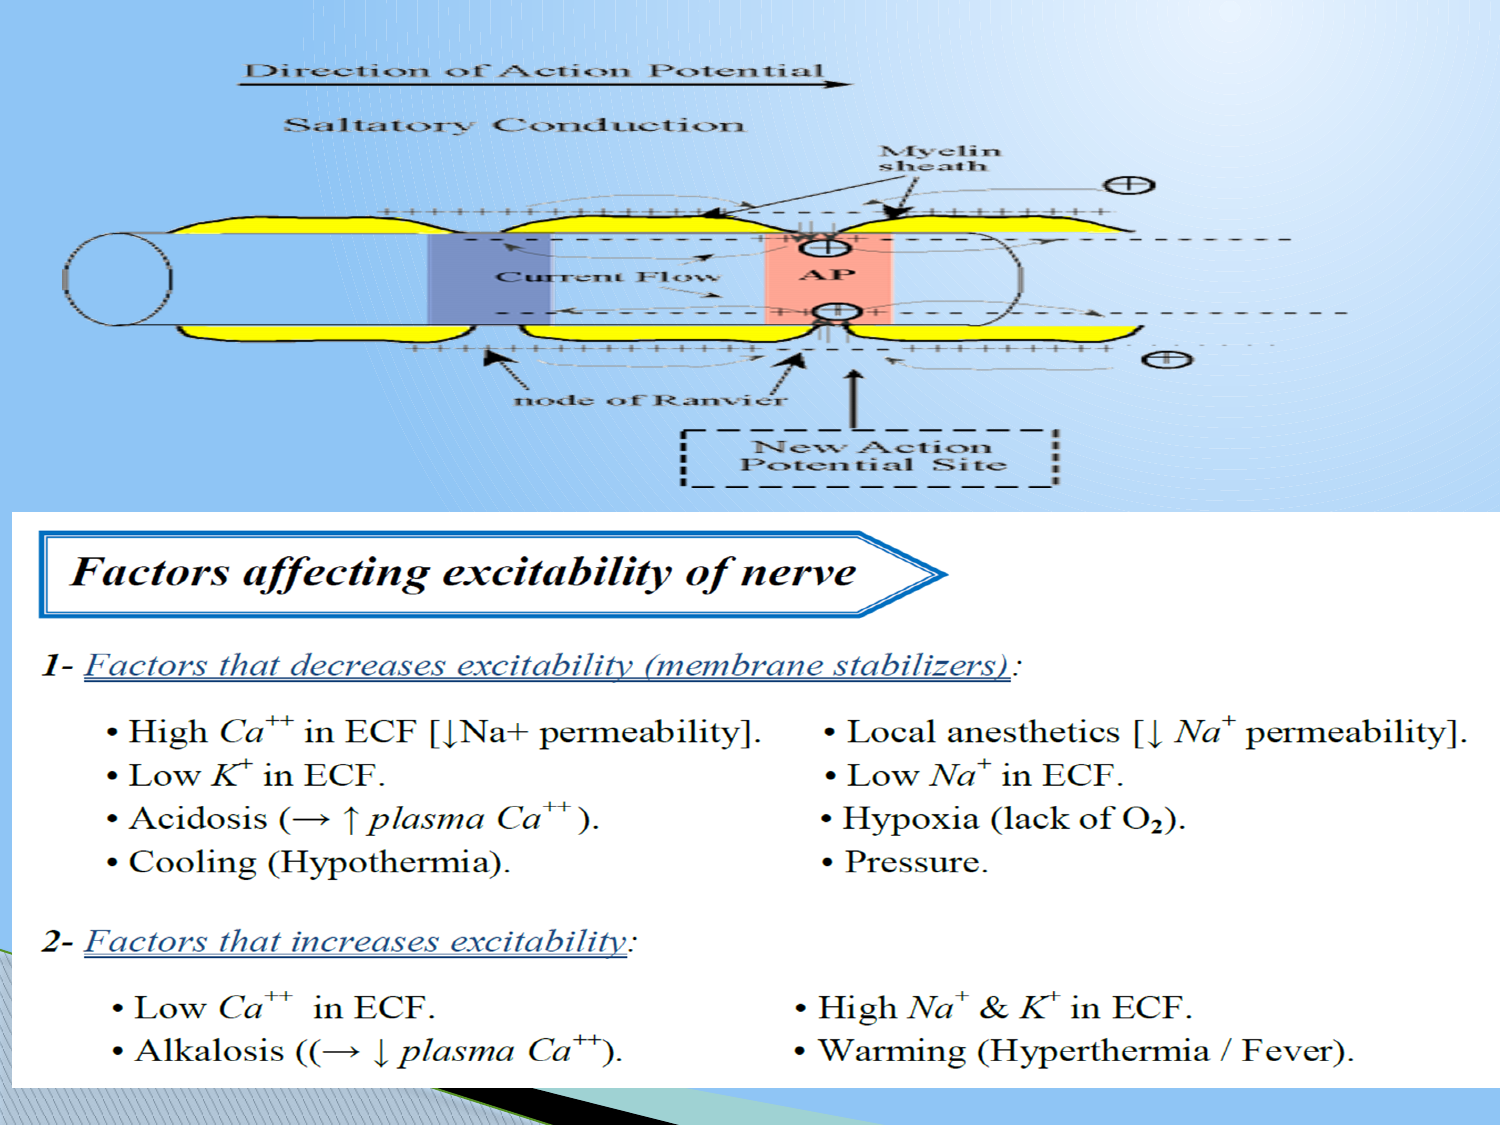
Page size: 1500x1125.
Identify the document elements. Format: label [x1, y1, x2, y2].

list [62, 62, 1363, 488]
picture [12, 512, 1500, 1089]
